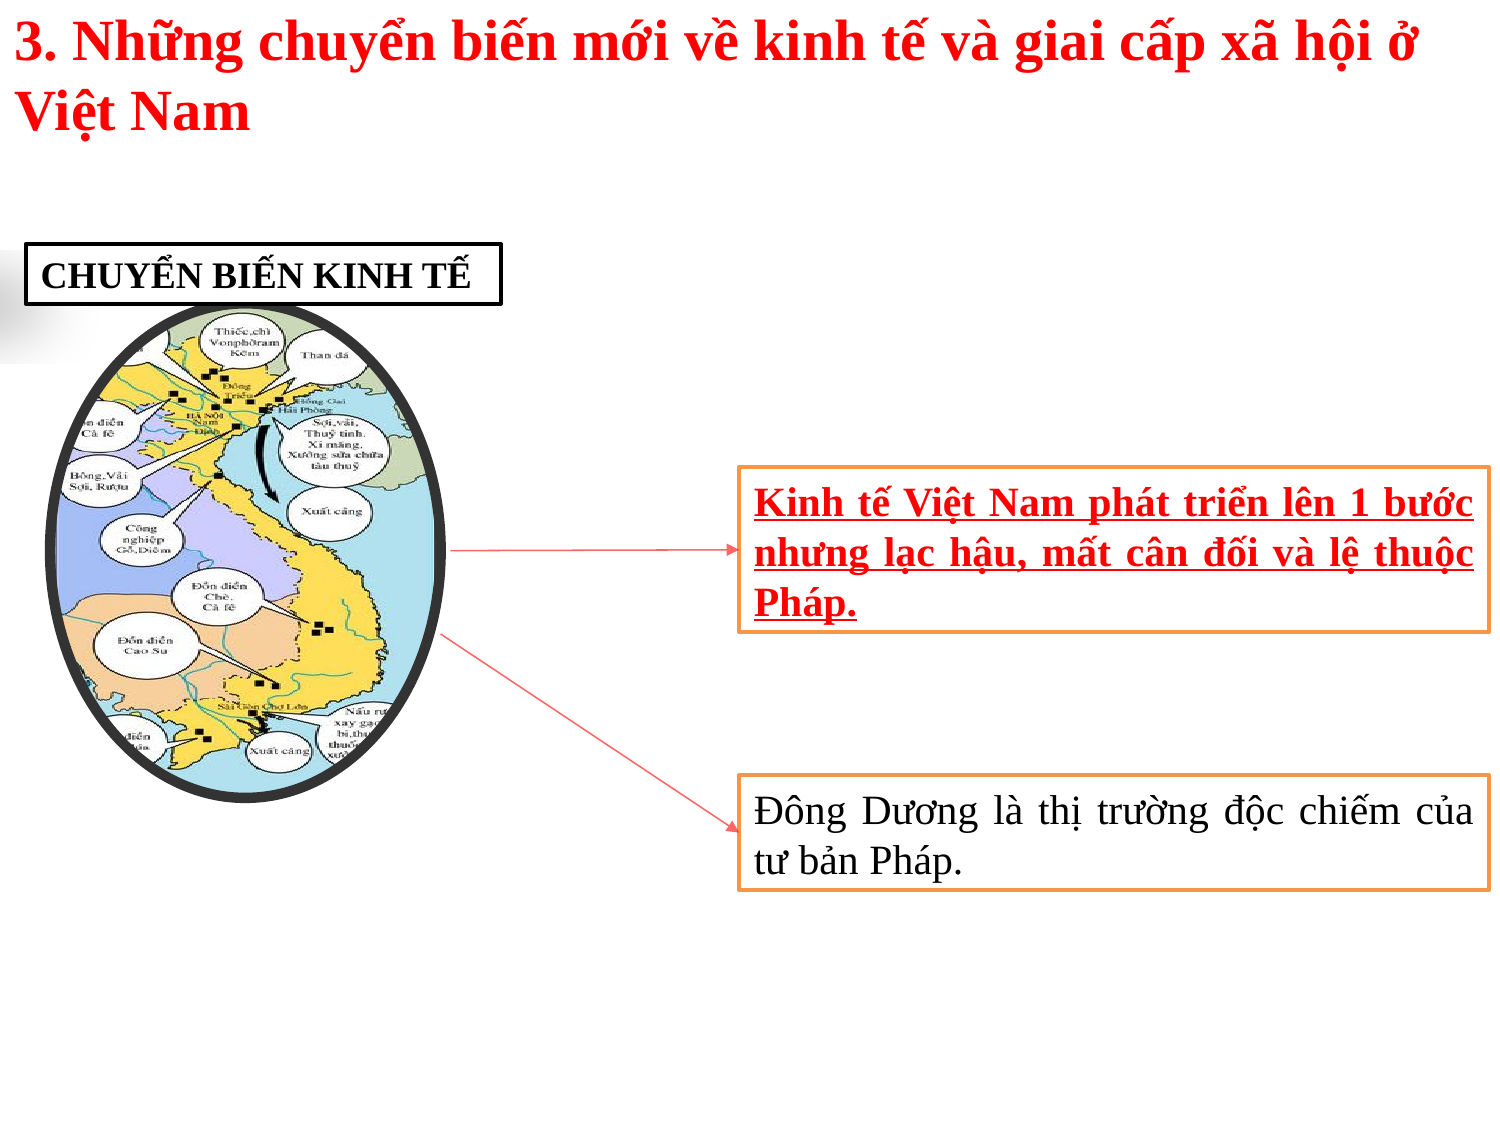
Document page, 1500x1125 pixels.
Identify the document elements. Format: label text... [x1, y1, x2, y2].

text_box Kinh tế Việt Nam phát triển lên 1 bước nhưng lạc hậu, mất cân đối và lệ thuộc Pháp. [737, 465, 1491, 634]
text_box 3. Những chuyển biến mới về kinh tế và giai cấp xã hội ở Việt Nam [0, 0, 1500, 216]
text_box Đông Dương là thị trường độc chiếm của tư bản Pháp. [737, 773, 1491, 892]
text_box CHUYỂN BIẾN KINH TẾ [24, 242, 503, 306]
picture [49, 303, 441, 799]
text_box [440, 633, 740, 834]
